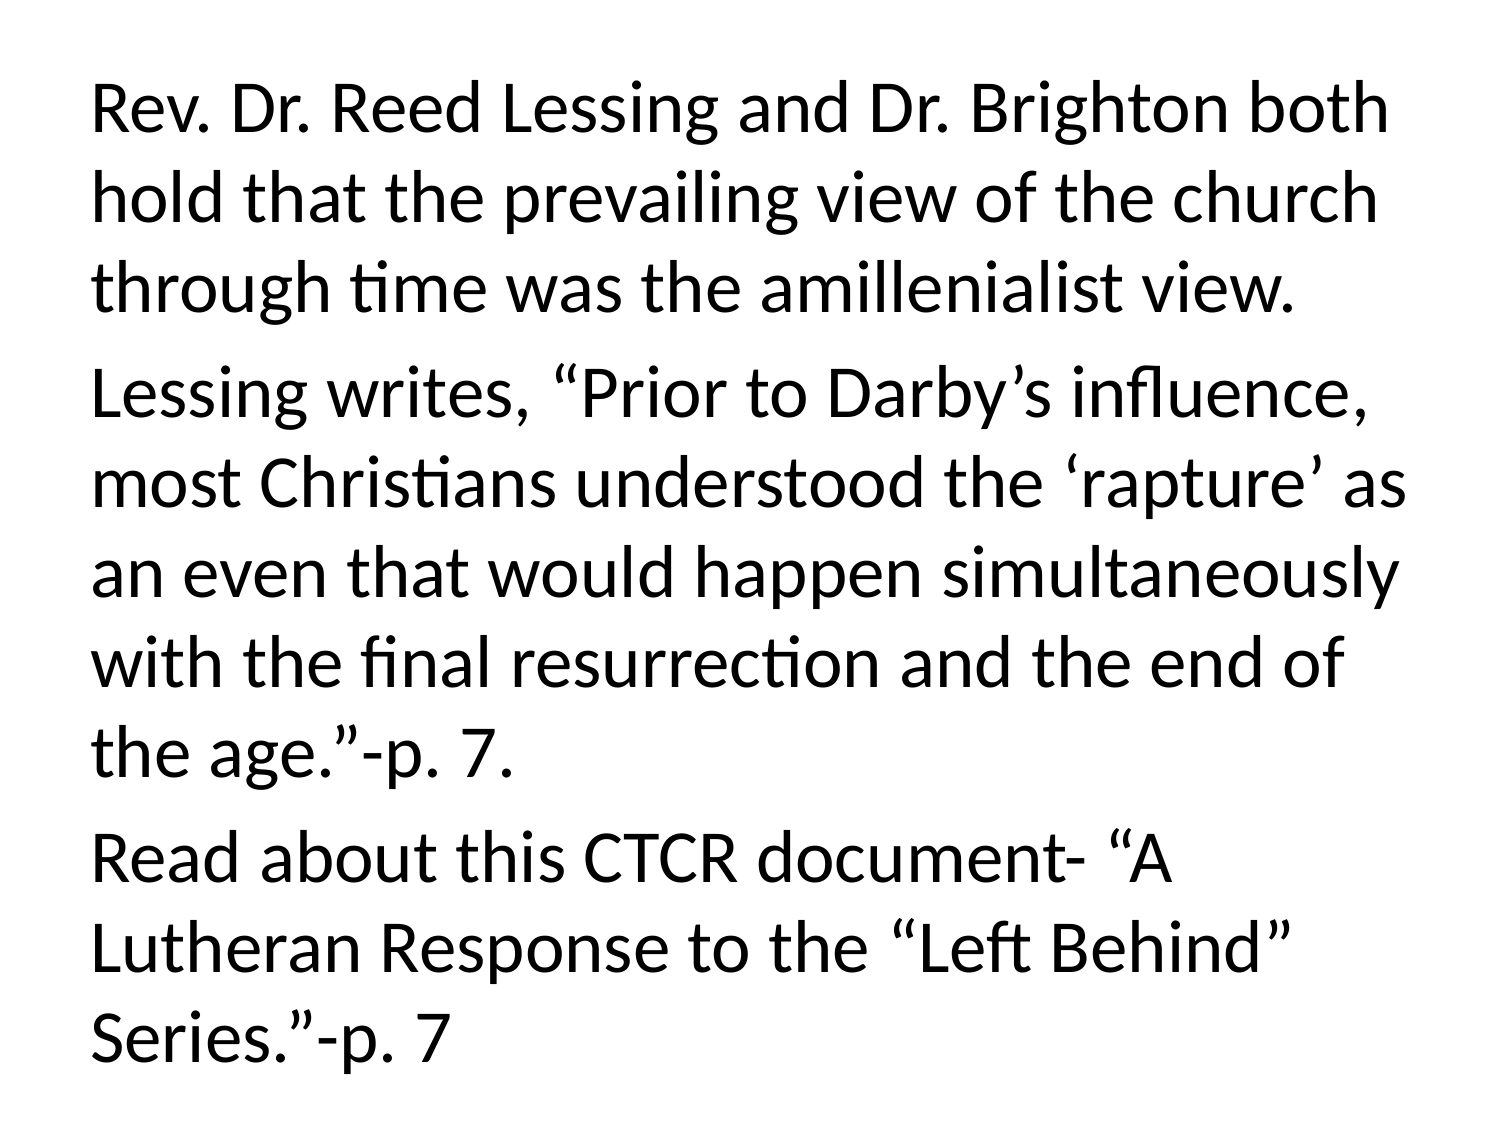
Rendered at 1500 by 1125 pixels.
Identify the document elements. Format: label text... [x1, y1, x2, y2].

list Rev. Dr. Reed Lessing and Dr. Brighton both hold that the prevailing view of the church through time was the amillenialist view. Lessing writes, “Prior to Darby’s influence, most Christians understood the ‘rapture’ as an even that would happen simultaneously with the final resurrection and the end of the age.”-p. 7. Read about this CTCR document- “A Lutheran Response to the “Left Behind” Series.”-p. 7 [75, 50, 1425, 1005]
